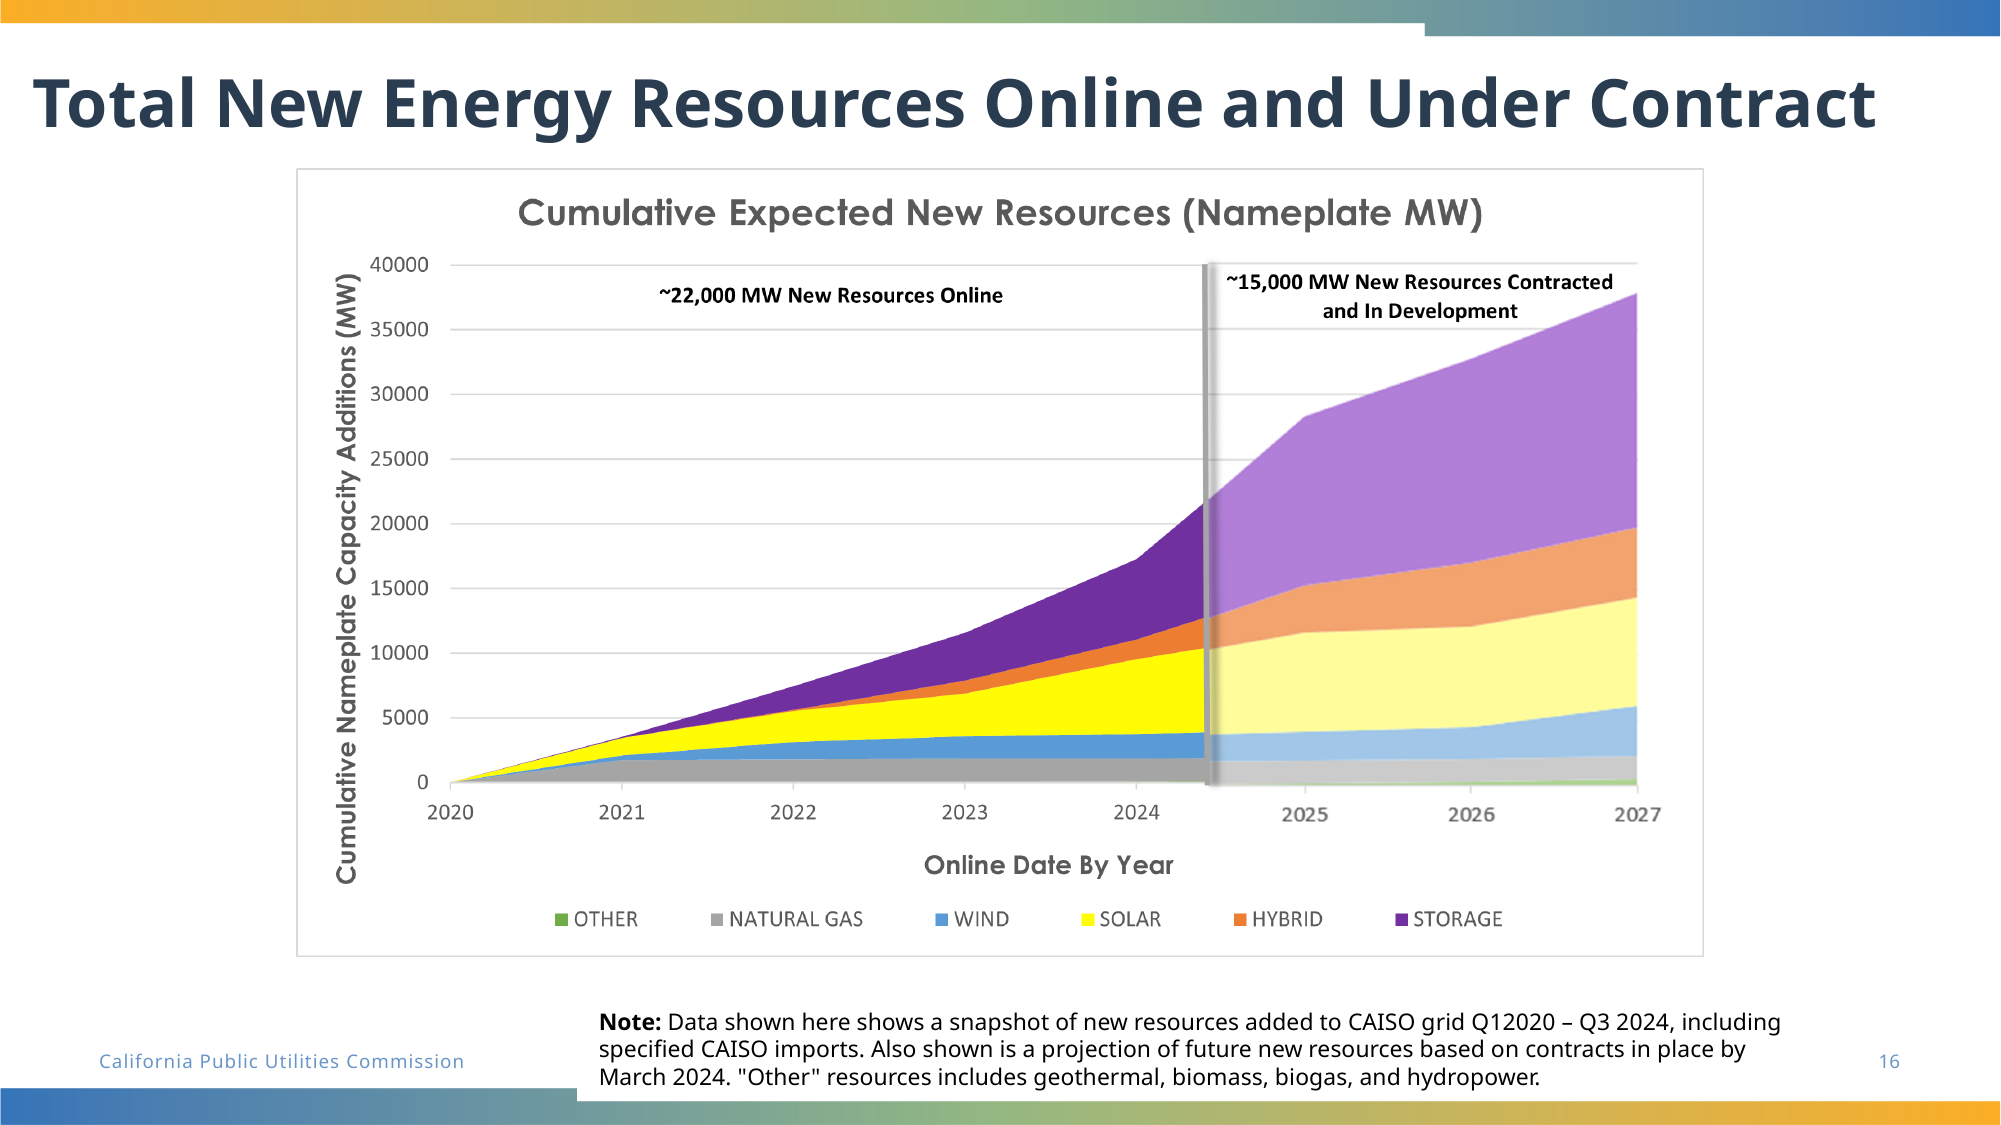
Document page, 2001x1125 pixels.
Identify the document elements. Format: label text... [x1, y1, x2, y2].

text_box Total New Energy Resources Online and Under Contract [33, 0, 2000, 149]
text_box Note: Data shown here shows a snapshot of new resources added to CAISO grid Q12020 – Q3 2024, including specified CAISO imports. Also shown is a projection of future new resources based on contracts in place by March 2024. "Other" resources includes geothermal, biomass, biogas, and hydropower. [583, 999, 1801, 1098]
slide_number 16 [1837, 1050, 1900, 1080]
picture [0, 0, 2001, 1125]
